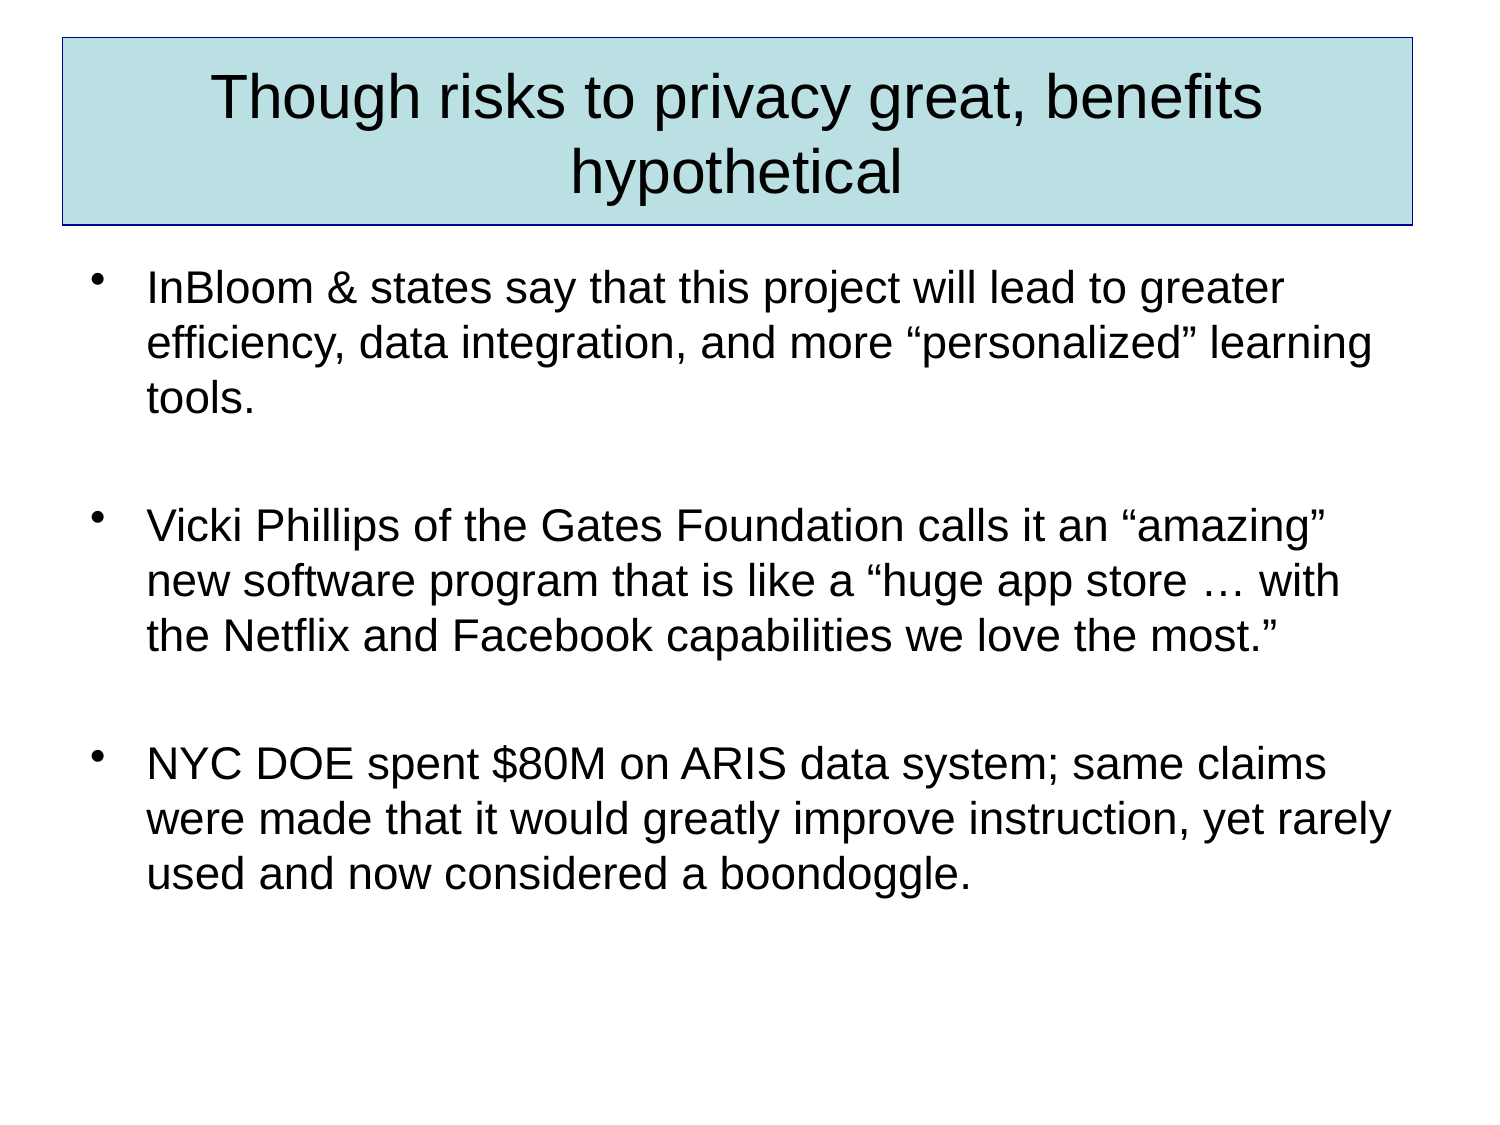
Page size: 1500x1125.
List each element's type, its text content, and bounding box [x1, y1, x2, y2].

title Though risks to privacy great, benefits hypothetical [62, 37, 1413, 226]
list InBloom & states say that this project will lead to greater efficiency, data integration, and more “personalized” learning tools. Vicki Phillips of the Gates Foundation calls it an “amazing” new software program that is like a “huge app store … with the Netflix and Facebook capabilities we love the most.” NYC DOE spent $80M on ARIS data system; same claims were made that it would greatly improve instruction, yet rarely used and now considered a boondoggle. [74, 249, 1426, 993]
